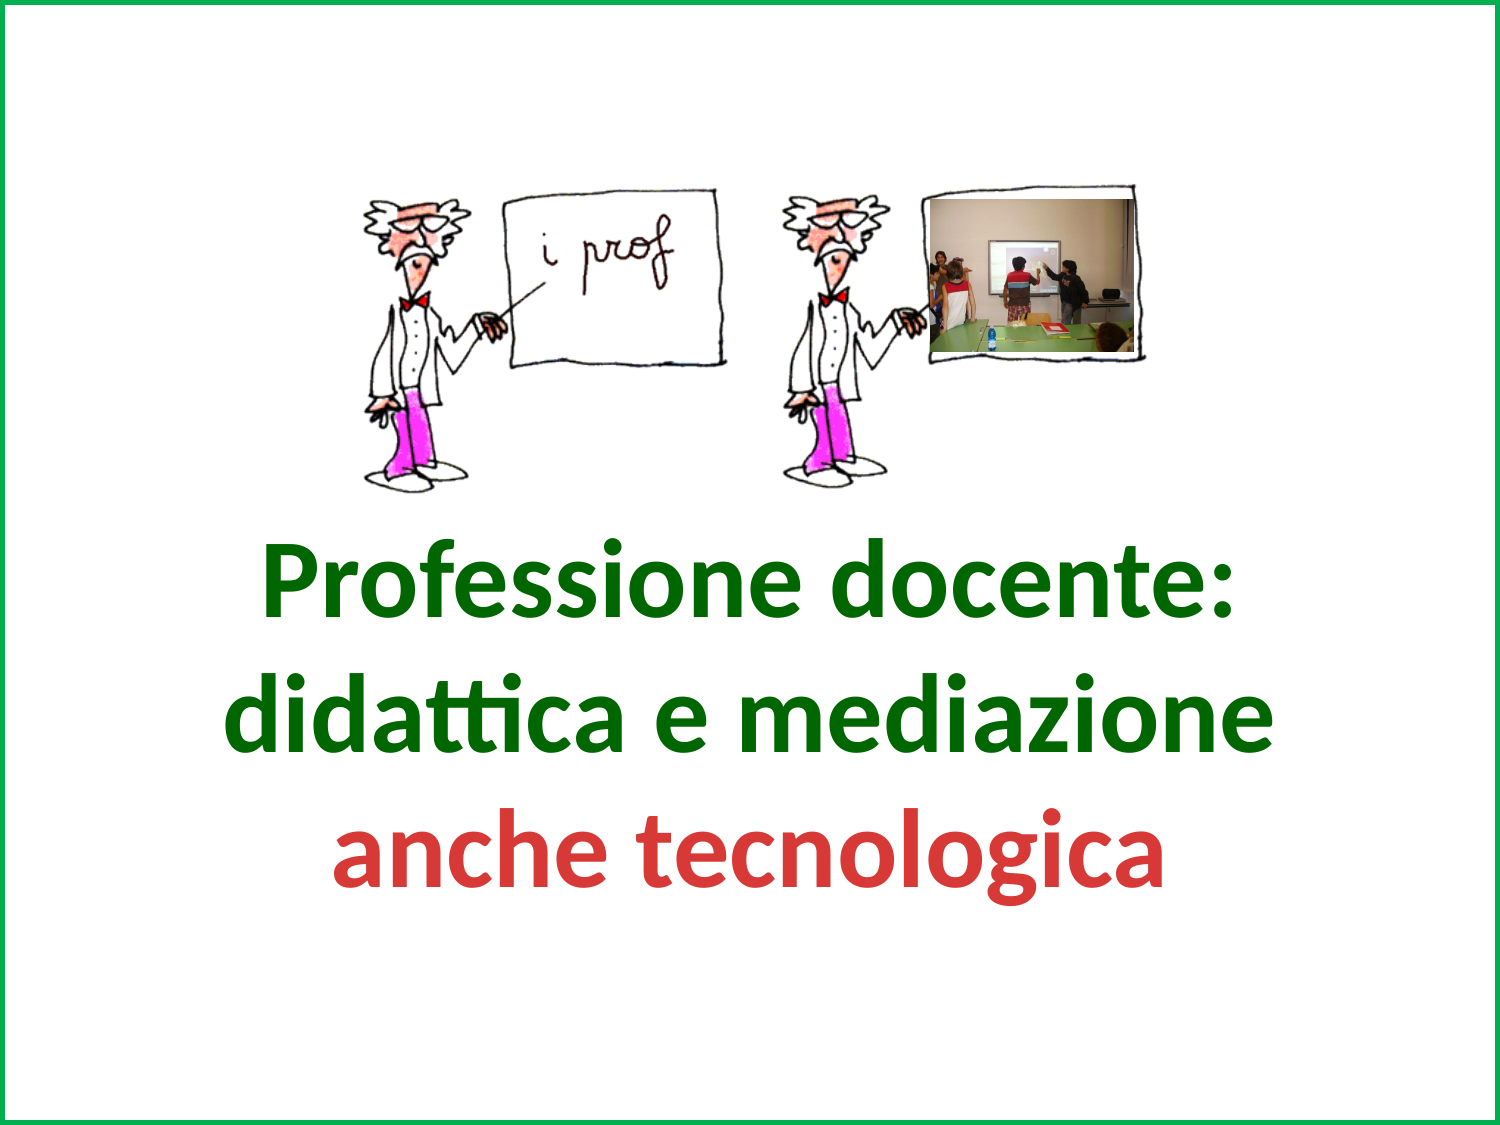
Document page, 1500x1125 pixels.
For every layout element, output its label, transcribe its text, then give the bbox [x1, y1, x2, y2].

text_box Professione docente: didattica e mediazione anche tecnologica [135, 497, 1365, 918]
text_box [0, 0, 1500, 1125]
picture [319, 140, 1176, 513]
